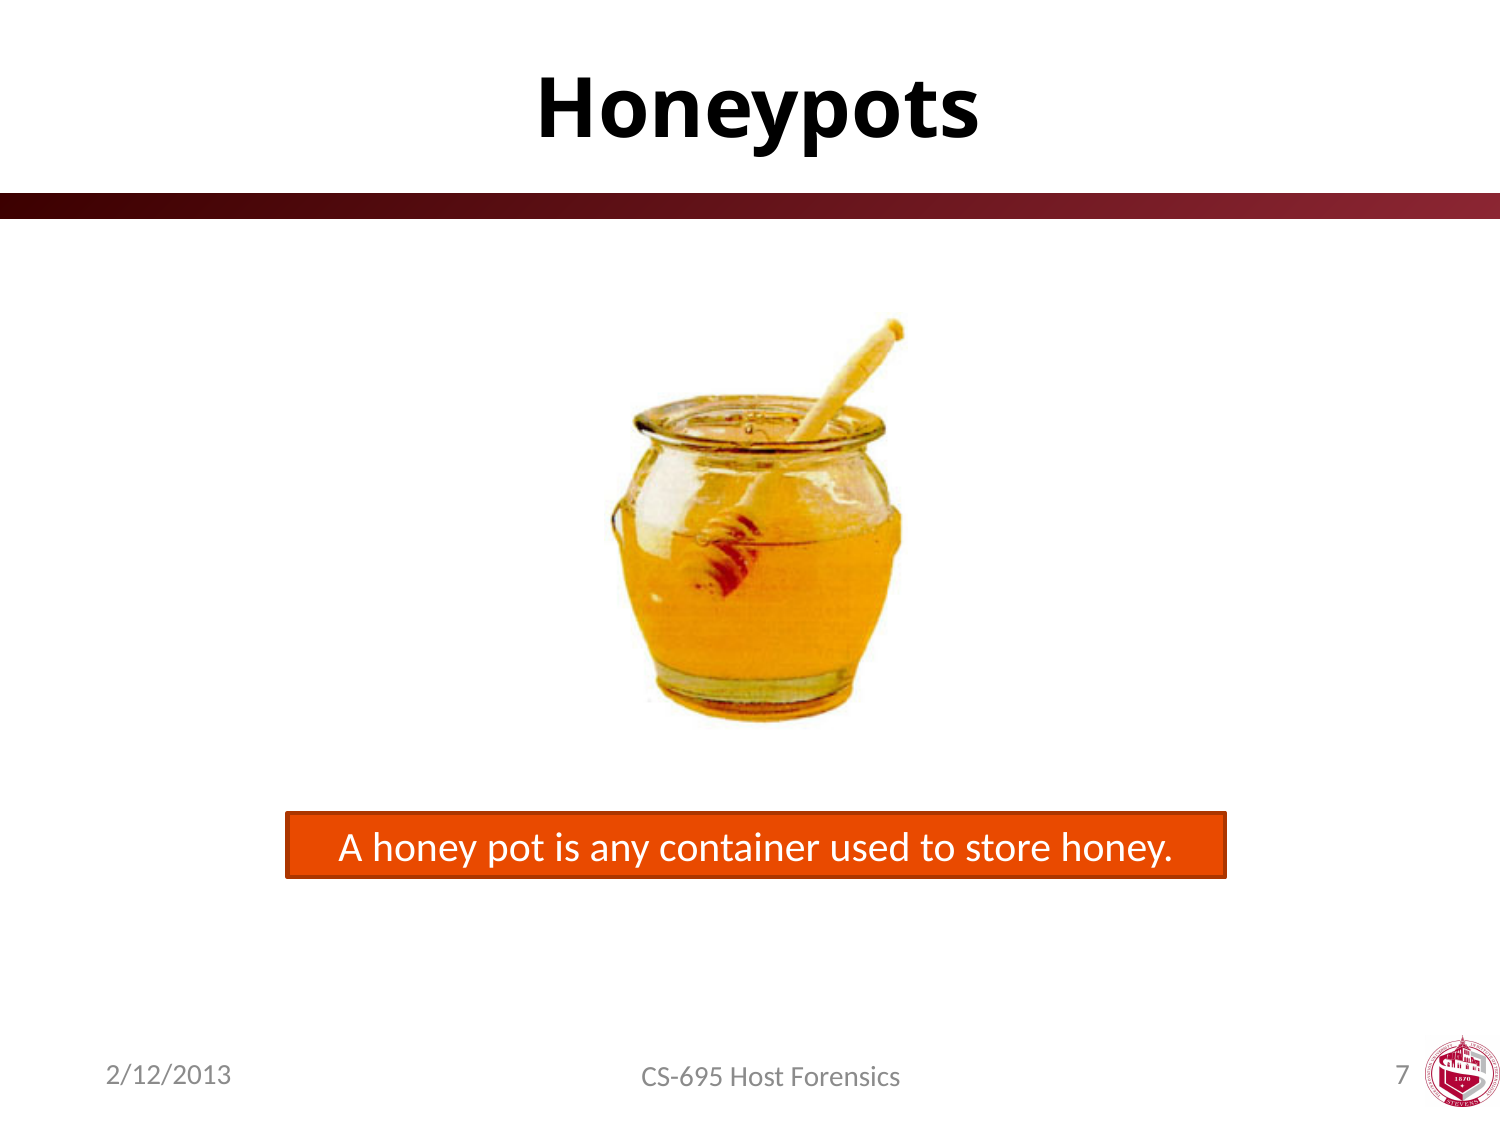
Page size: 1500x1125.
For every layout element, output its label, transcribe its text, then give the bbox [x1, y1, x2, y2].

picture [604, 312, 908, 738]
footer CS-695 Host Forensics [584, 1044, 958, 1105]
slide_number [90, 1042, 366, 1103]
title Honeypots [90, 21, 1426, 188]
text_box A honey pot is any container used to store honey. [285, 811, 1227, 879]
slide_number 7 [1149, 1042, 1425, 1103]
picture [1425, 1035, 1500, 1107]
